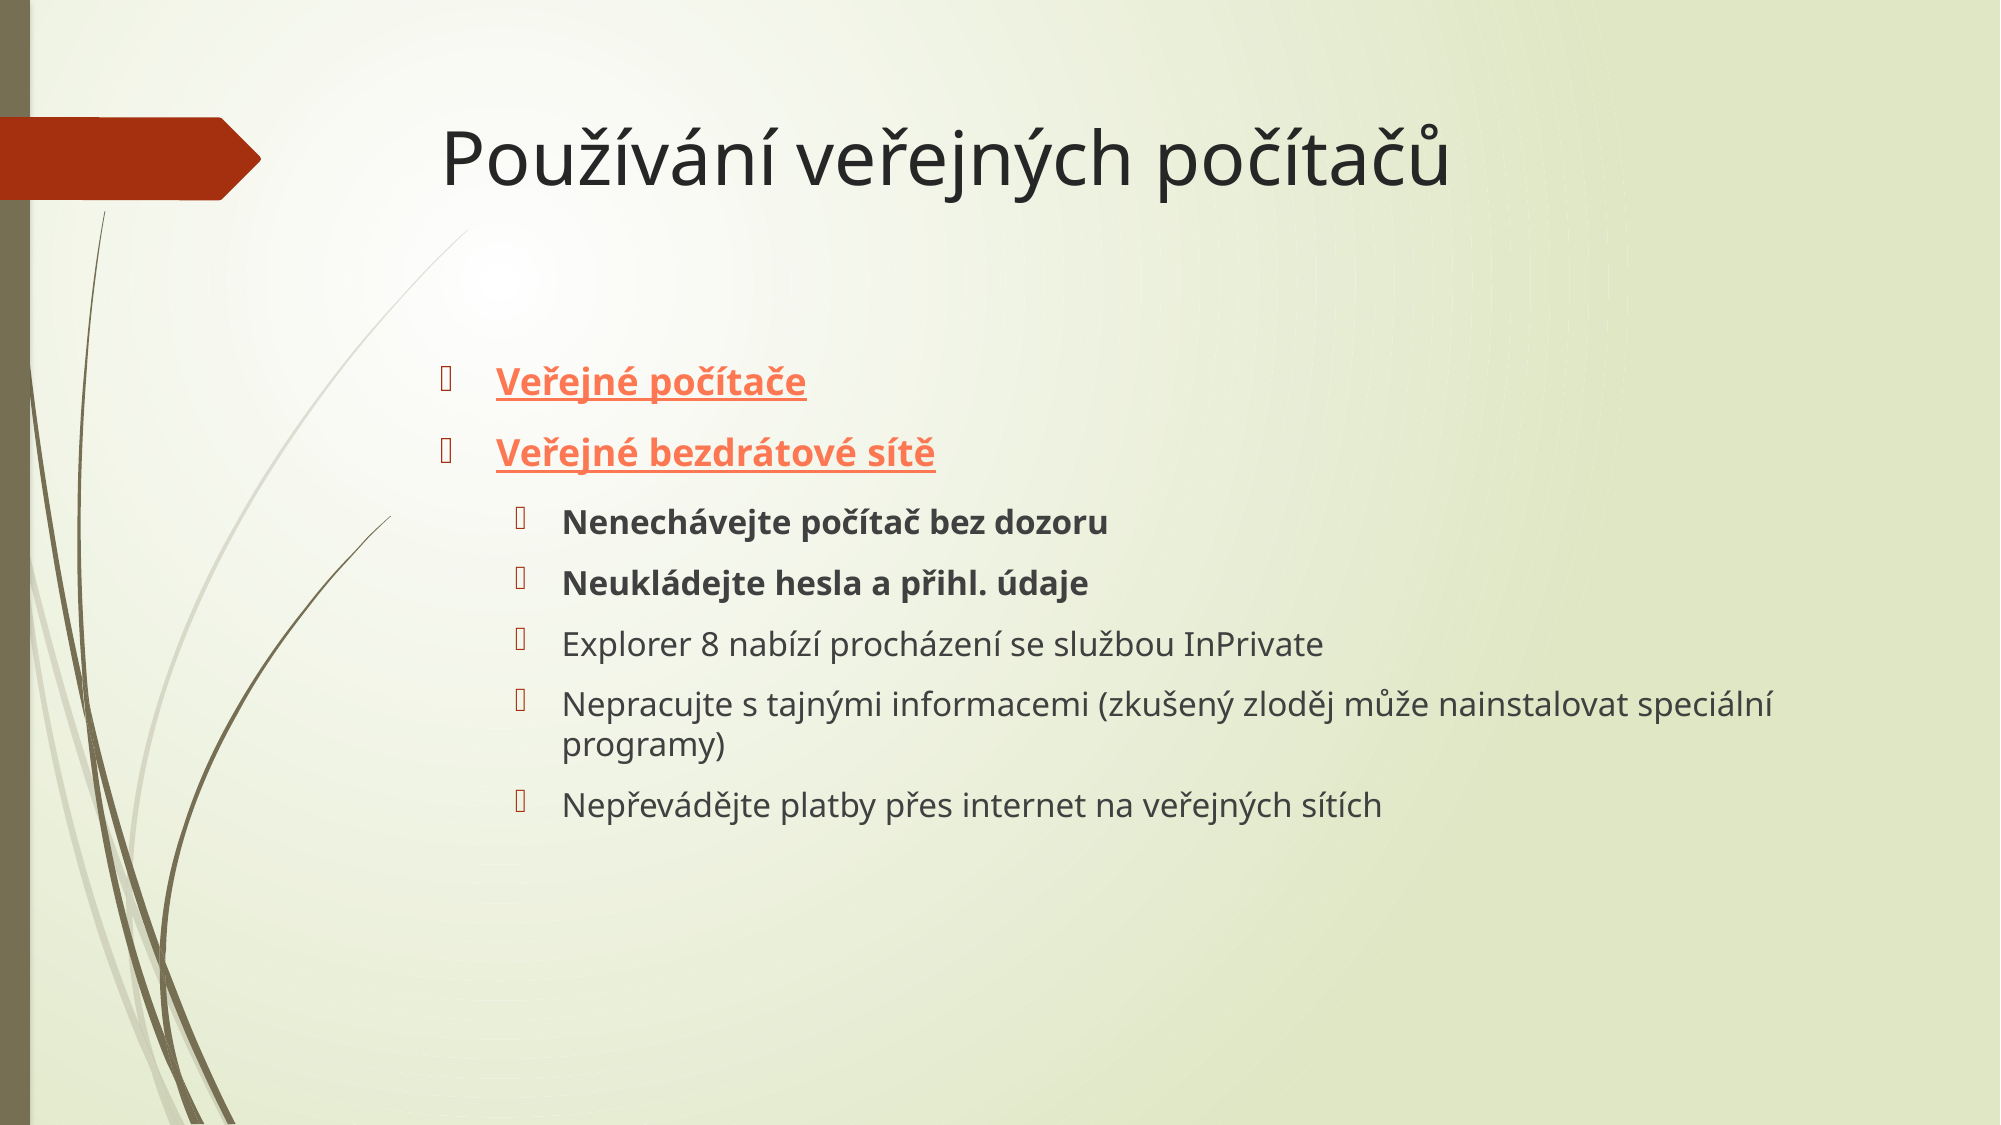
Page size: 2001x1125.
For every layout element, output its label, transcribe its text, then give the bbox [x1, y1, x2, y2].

list Veřejné počítače Veřejné bezdrátové sítě Nenechávejte počítač bez dozoru Neukládejte hesla a přihl. údaje Explorer 8 nabízí procházení se službou InPrivate Nepracujte s tajnými informacemi (zkušený zloděj může nainstalovat speciální programy) Nepřevádějte platby přes internet na veřejných sítích [424, 350, 1888, 970]
title Používání veřejných počítačů [425, 102, 1888, 313]
